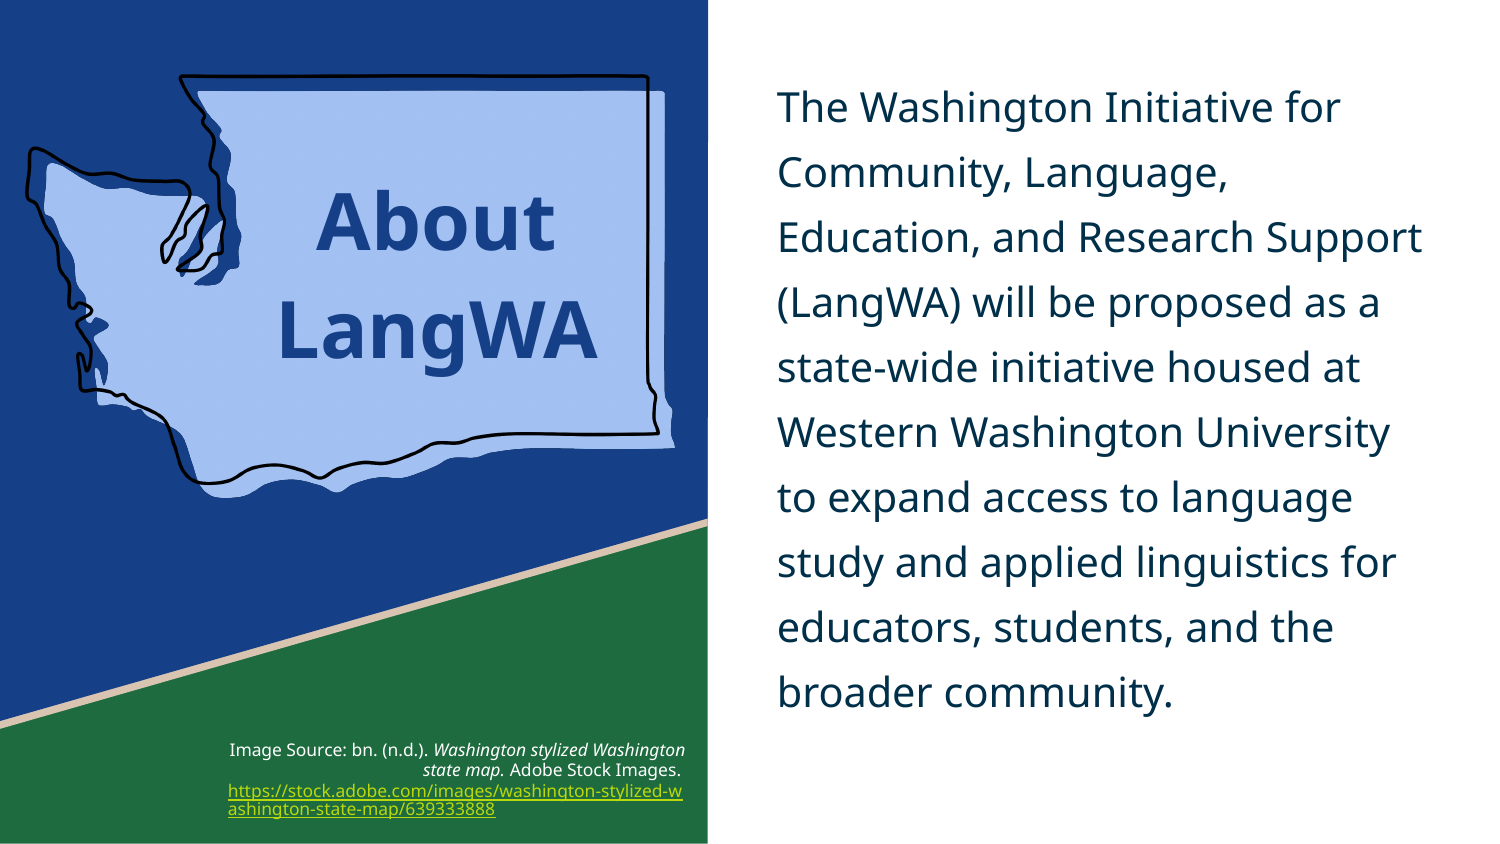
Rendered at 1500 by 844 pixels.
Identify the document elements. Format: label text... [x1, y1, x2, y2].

list Image Source: bn. (n.d.). Washington stylized Washington state map. Adobe Stock Images. https://stock.adobe.com/images/washington-stylized-washington-state-map/639333888 [212, 725, 702, 834]
picture [25, 73, 675, 498]
list The Washington Initiative for Community, Language, Education, and Research Support (LangWA) will be proposed as a state-wide initiative housed at Western Washington University to expand access to language study and applied linguistics for educators, students, and the broader community. [761, 54, 1446, 795]
